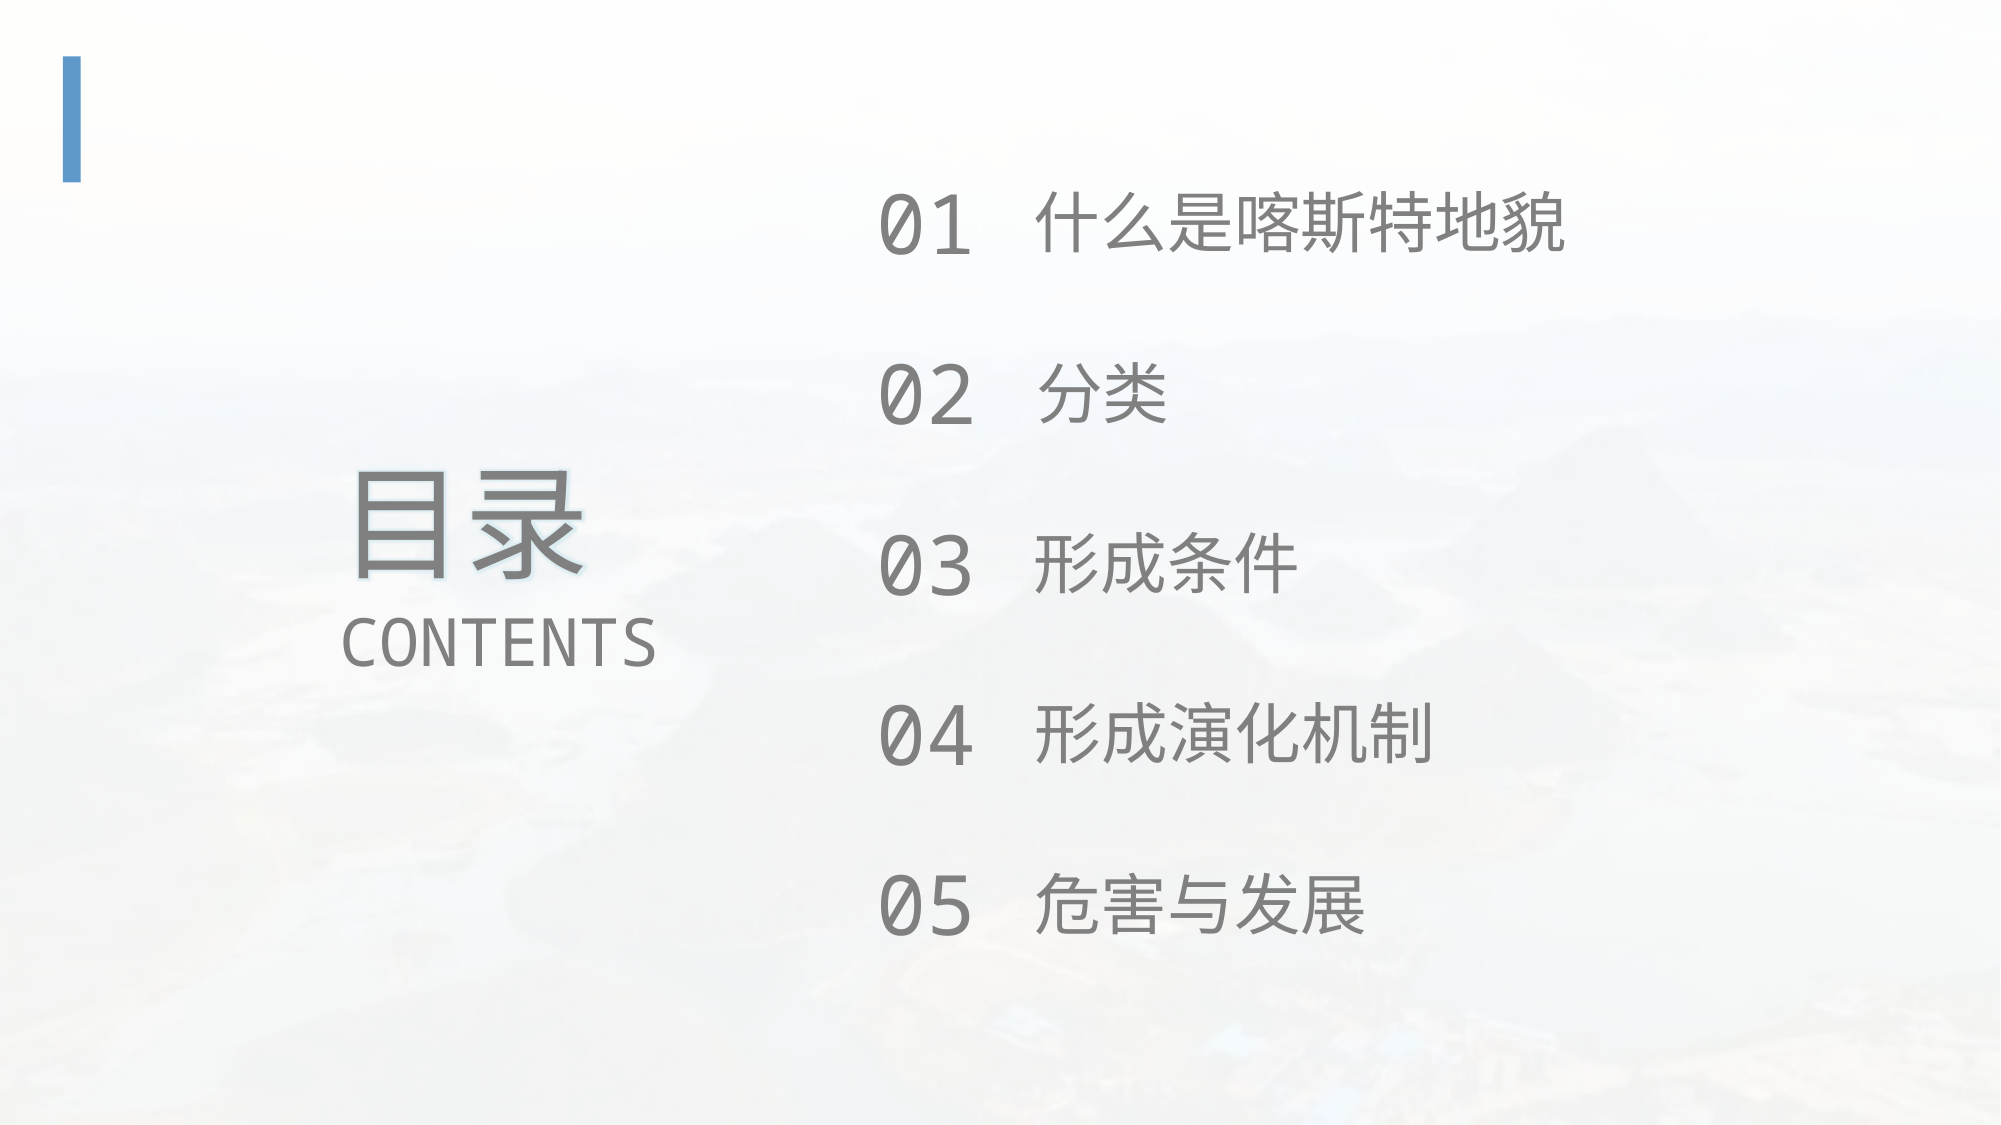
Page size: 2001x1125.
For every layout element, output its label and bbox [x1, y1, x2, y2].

text_box [62, 55, 82, 183]
text_box [325, 436, 770, 688]
text_box [861, 163, 1802, 962]
picture [0, 0, 2001, 1125]
